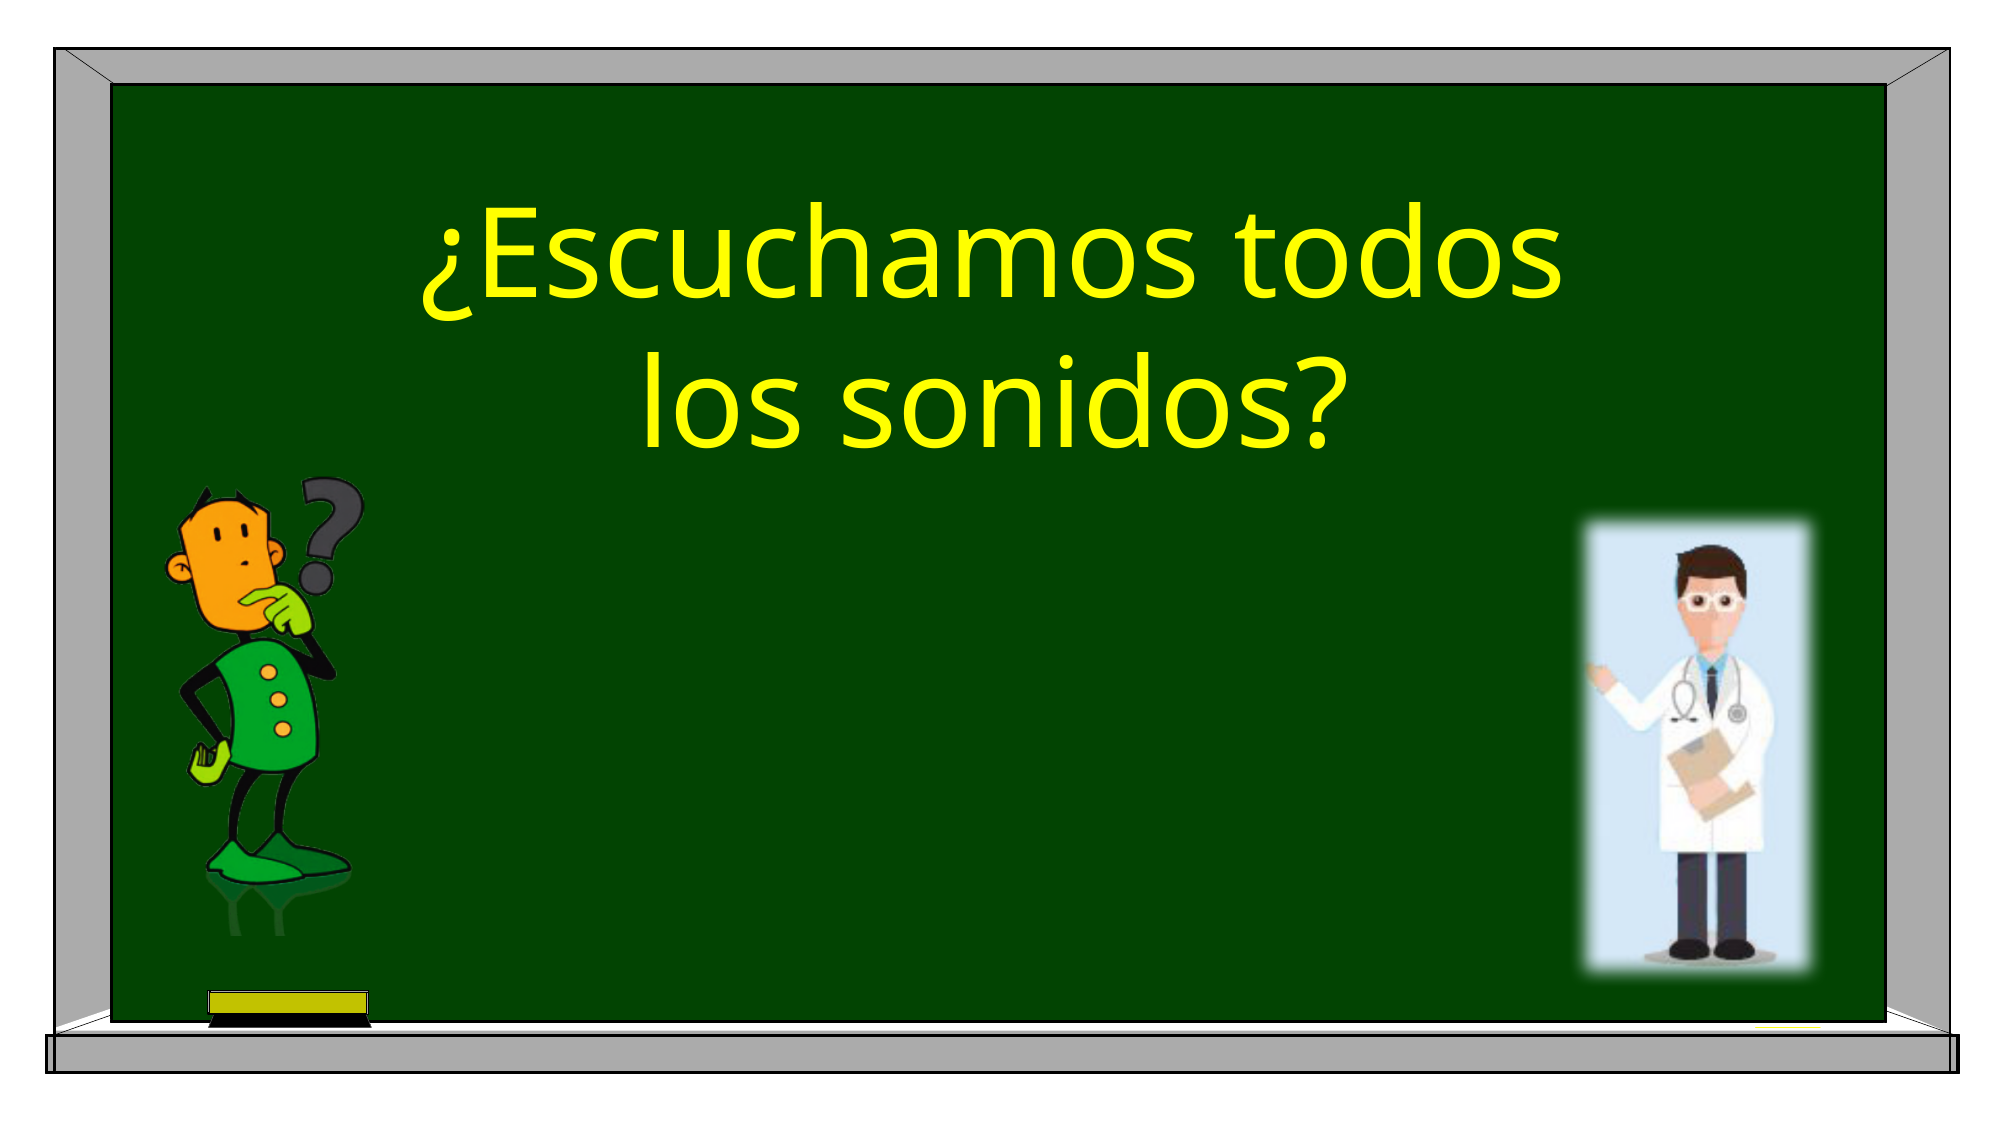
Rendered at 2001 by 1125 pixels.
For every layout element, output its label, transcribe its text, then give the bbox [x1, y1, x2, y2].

picture [125, 467, 398, 936]
picture [1566, 503, 1828, 990]
title ¿Escuchamos todos los sonidos? [337, 125, 1650, 669]
